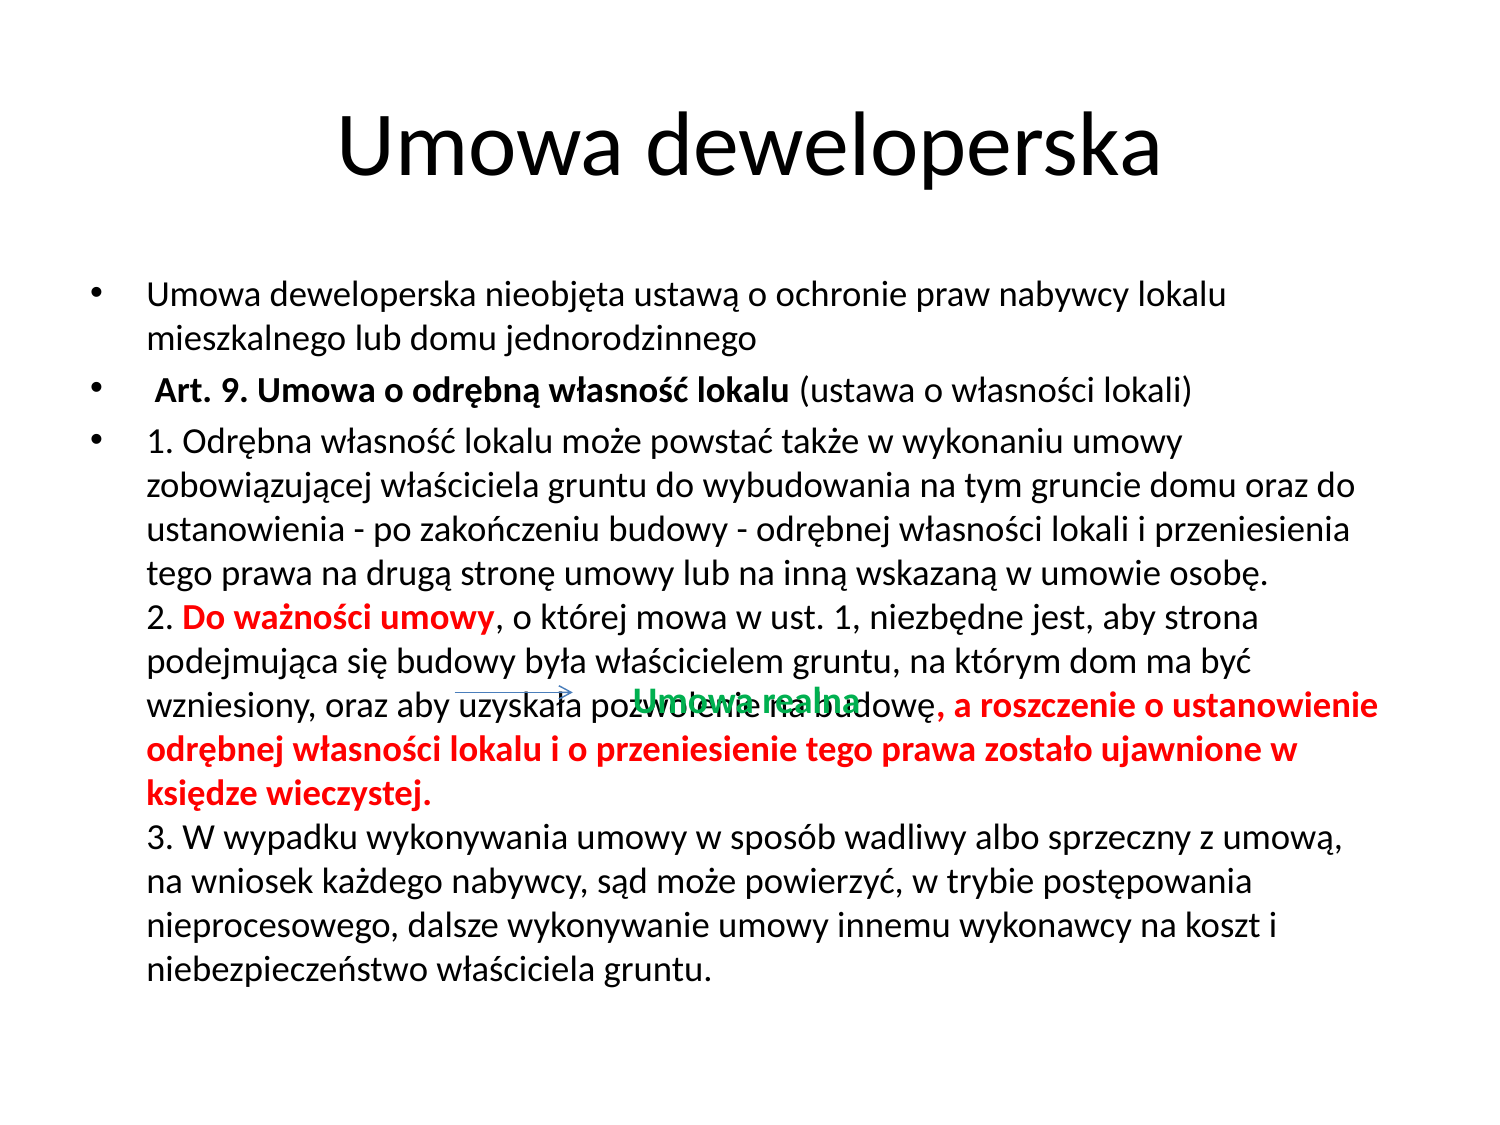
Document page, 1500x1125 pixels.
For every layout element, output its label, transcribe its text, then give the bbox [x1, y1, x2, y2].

text_box Umowa realna [618, 668, 1363, 729]
list Umowa deweloperska nieobjęta ustawą o ochronie praw nabywcy lokalu mieszkalnego lub domu jednorodzinnego Art. 9. Umowa o odrębną własność lokalu (ustawa o własności lokali) 1. Odrębna własność lokalu może powstać także w wykonaniu umowy zobowiązującej właściciela gruntu do wybudowania na tym gruncie domu oraz do ustanowienia - po zakończeniu budowy - odrębnej własności lokali i przeniesienia tego prawa na drugą stronę umowy lub na inną wskazaną w umowie osobę. 2. Do ważności umowy, o której mowa w ust. 1, niezbędne jest, aby strona podejmująca się budowy była właścicielem gruntu, na którym dom ma być wzniesiony, oraz aby uzyskała pozwolenie na budowę, a roszczenie o ustanowienie odrębnej własności lokalu i o przeniesienie tego prawa zostało ujawnione w księdze wieczystej. 3. W wypadku wykonywania umowy w sposób wadliwy albo sprzeczny z umową, na wniosek każdego nabywcy, sąd może powierzyć, w trybie postępowania nieprocesowego, dalsze wykonywanie umowy innemu wykonawcy na koszt i niebezpieczeństwo właściciela gruntu. [75, 262, 1425, 1005]
title Umowa deweloperska [75, 45, 1425, 233]
